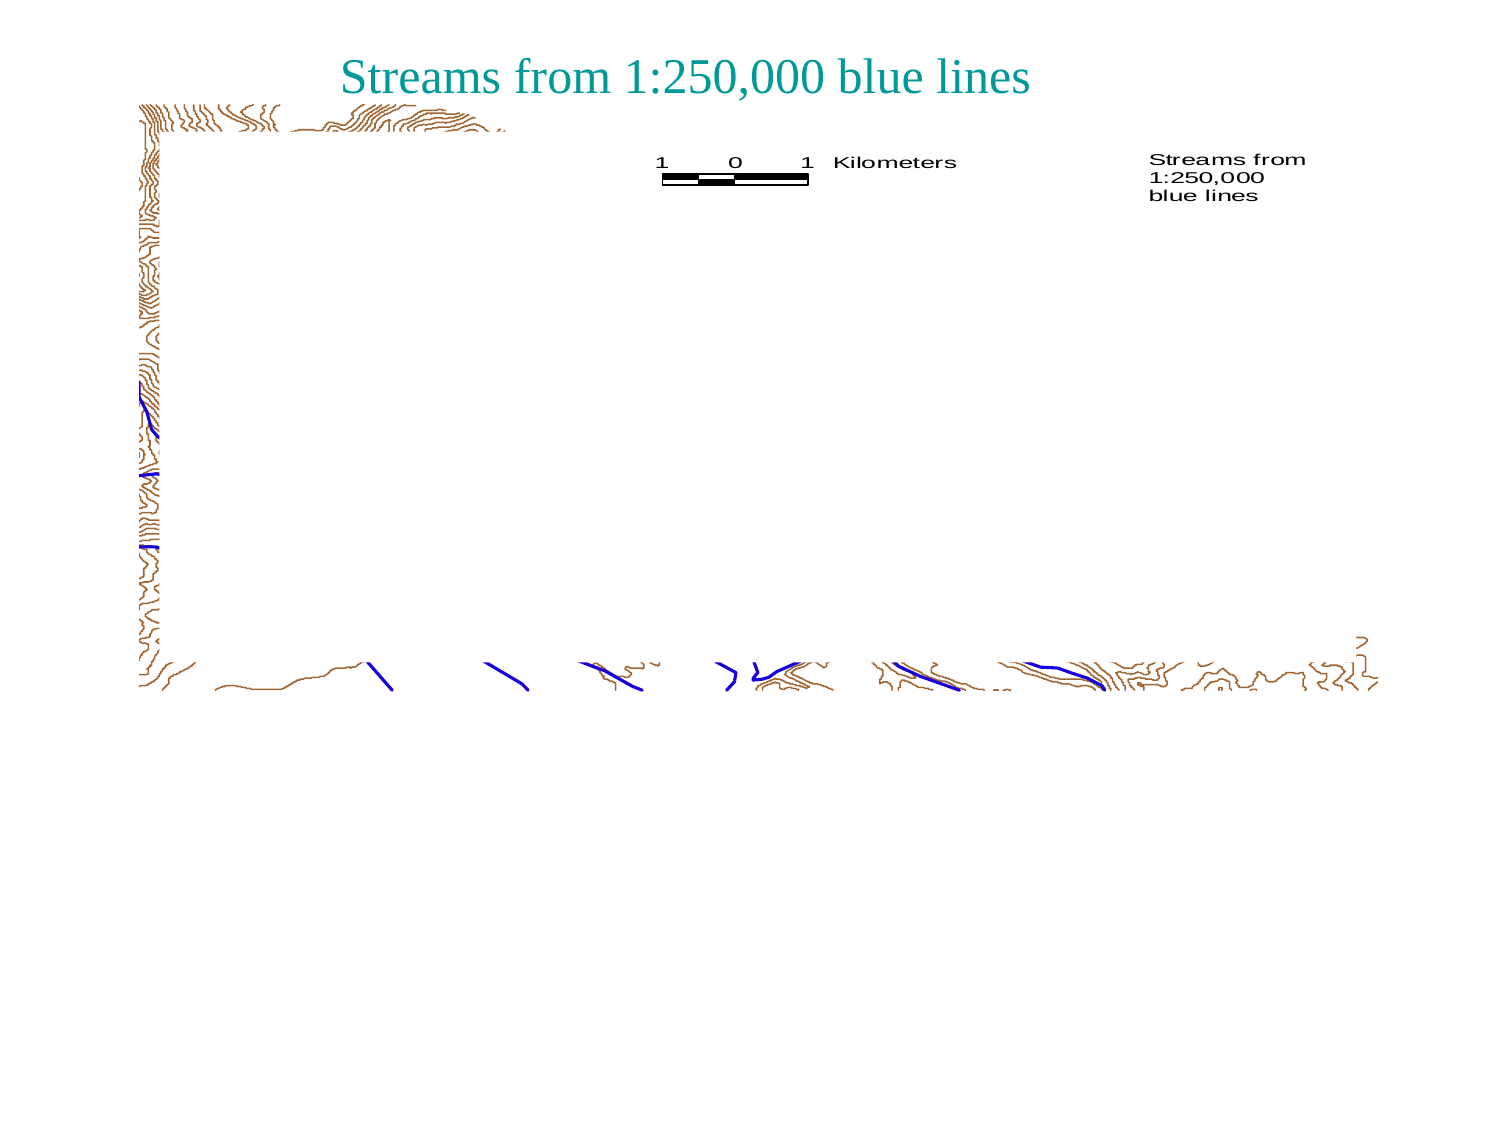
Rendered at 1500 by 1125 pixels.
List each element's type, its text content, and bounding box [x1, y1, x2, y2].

text_box Streams from 1:250,000 blue lines [325, 36, 1205, 87]
picture [121, 87, 1396, 1063]
